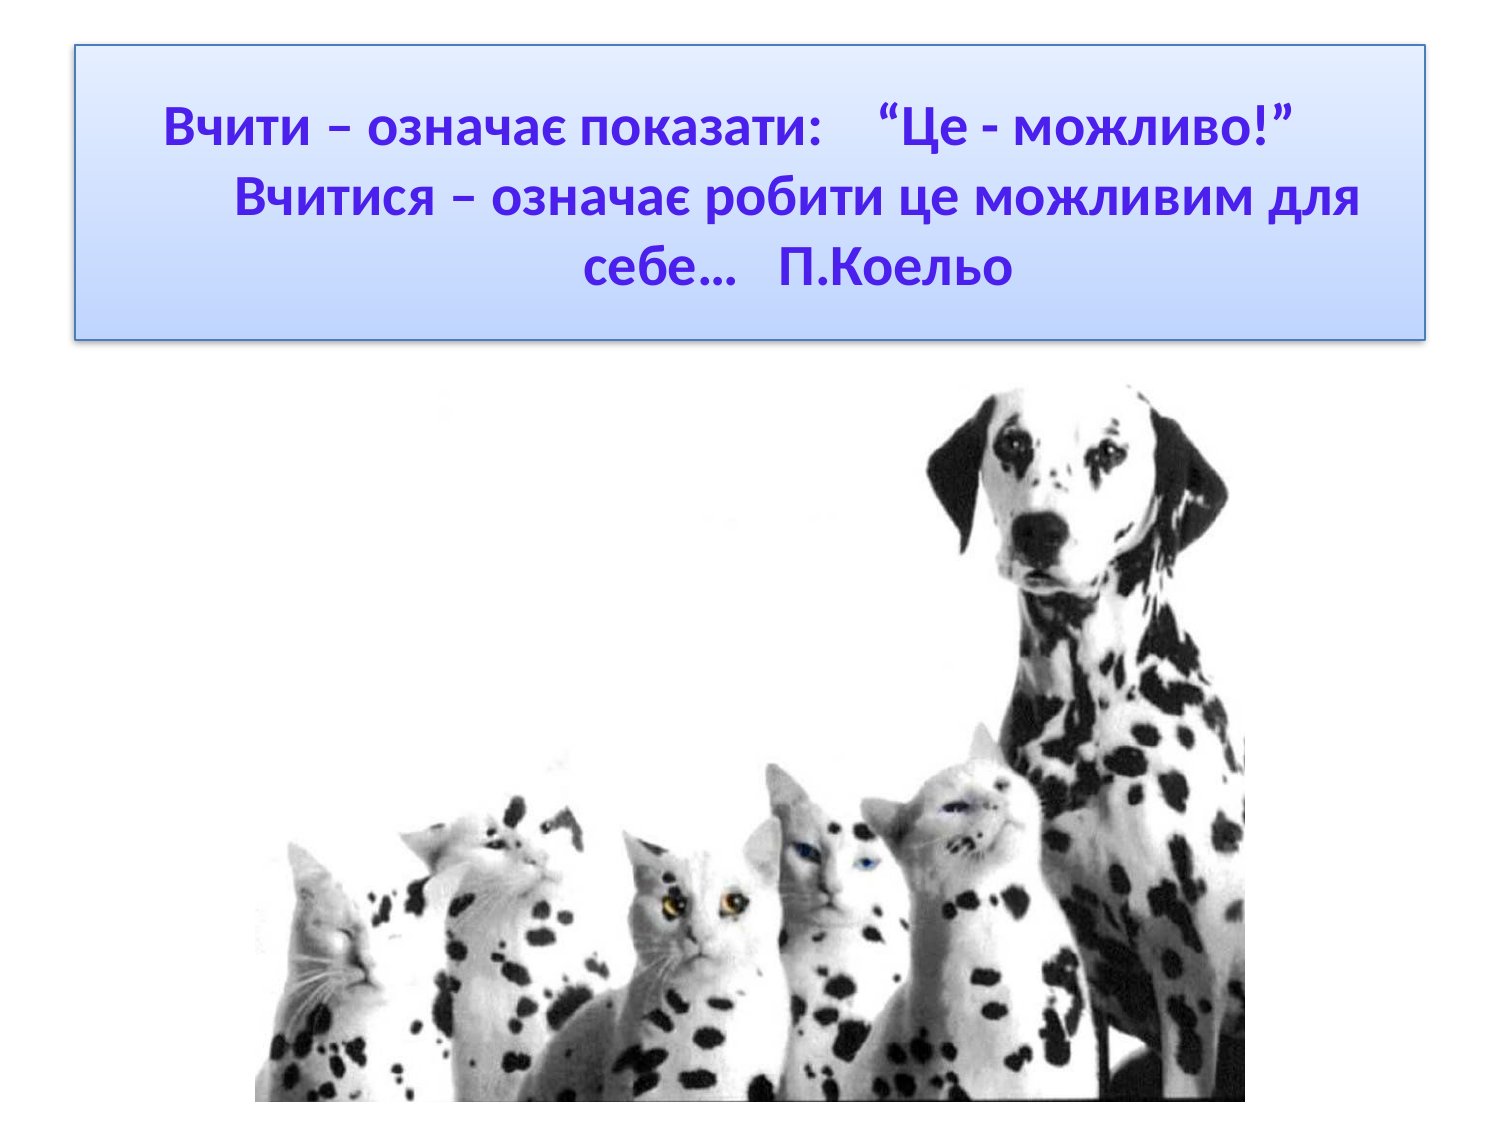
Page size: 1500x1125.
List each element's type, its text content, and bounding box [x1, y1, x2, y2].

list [254, 358, 1246, 1102]
title Вчити – означає показати: “Це - можливо!” Вчитися – означає робити це можливим для себе… П.Коельо [74, 44, 1426, 341]
